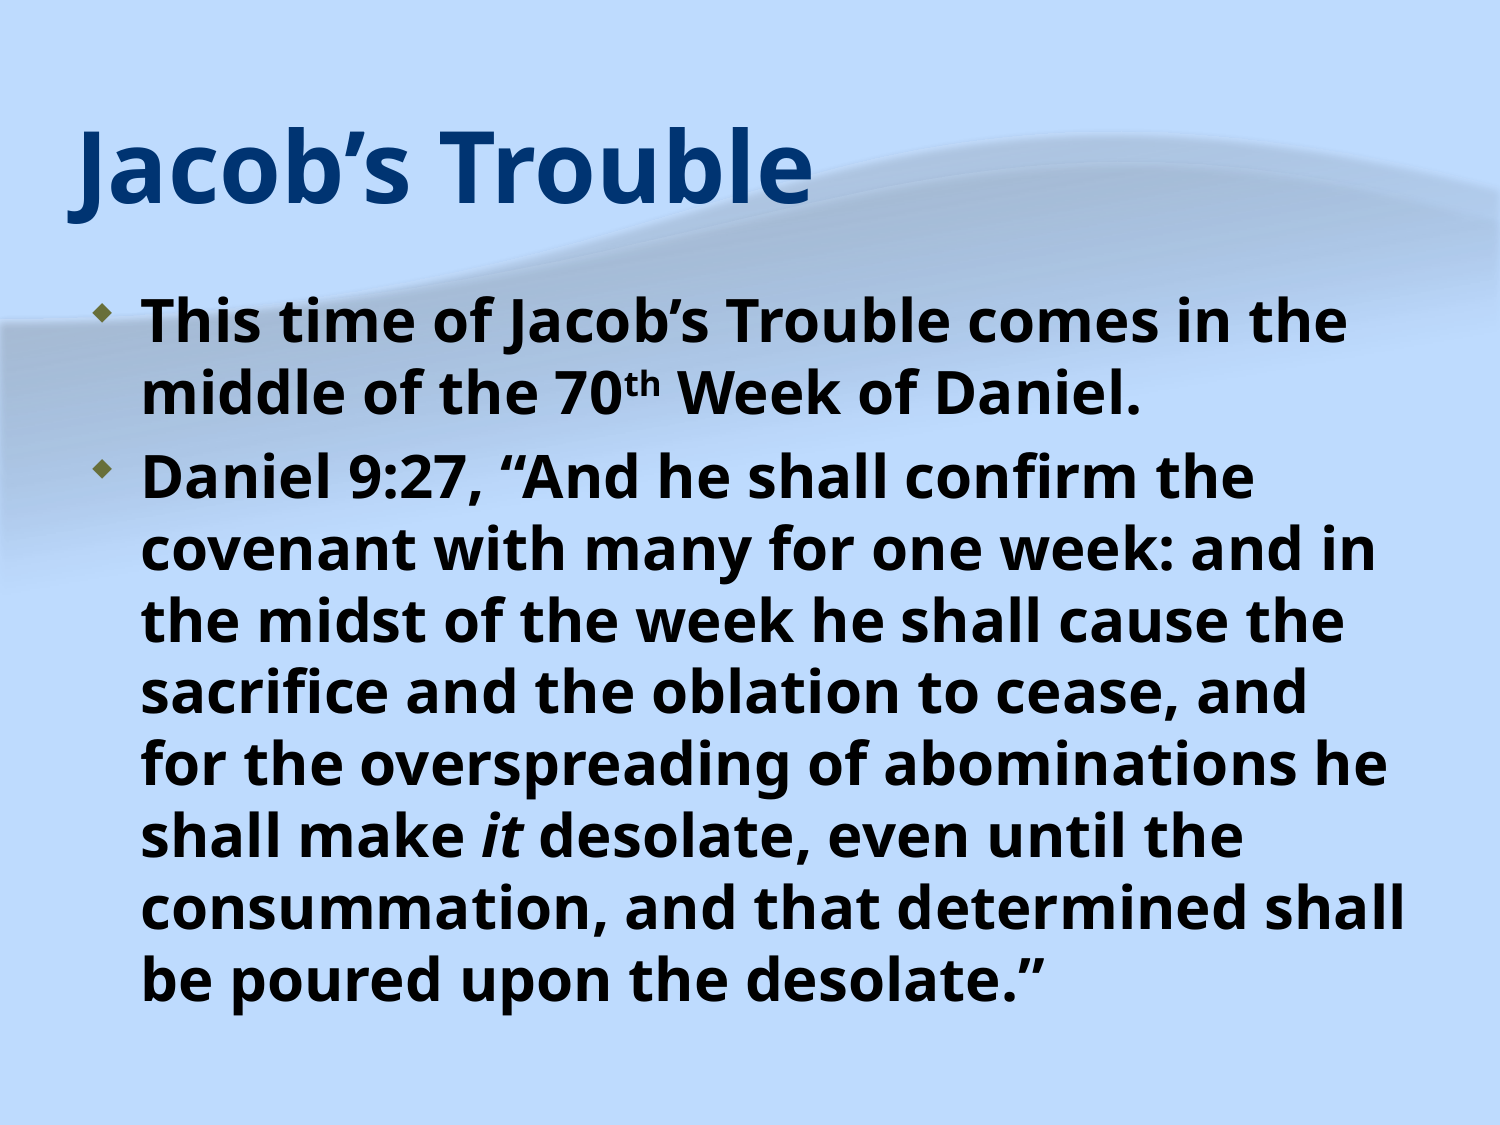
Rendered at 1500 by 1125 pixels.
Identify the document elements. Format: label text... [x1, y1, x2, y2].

list This time of Jacob’s Trouble comes in the middle of the 70th Week of Daniel. Daniel 9:27, “And he shall confirm the covenant with many for one week: and in the midst of the week he shall cause the sacrifice and the oblation to cease, and for the overspreading of abominations he shall make it desolate, even until the consummation, and that determined shall be poured upon the desolate.” [75, 275, 1425, 1033]
title Jacob’s Trouble [75, 0, 1425, 225]
